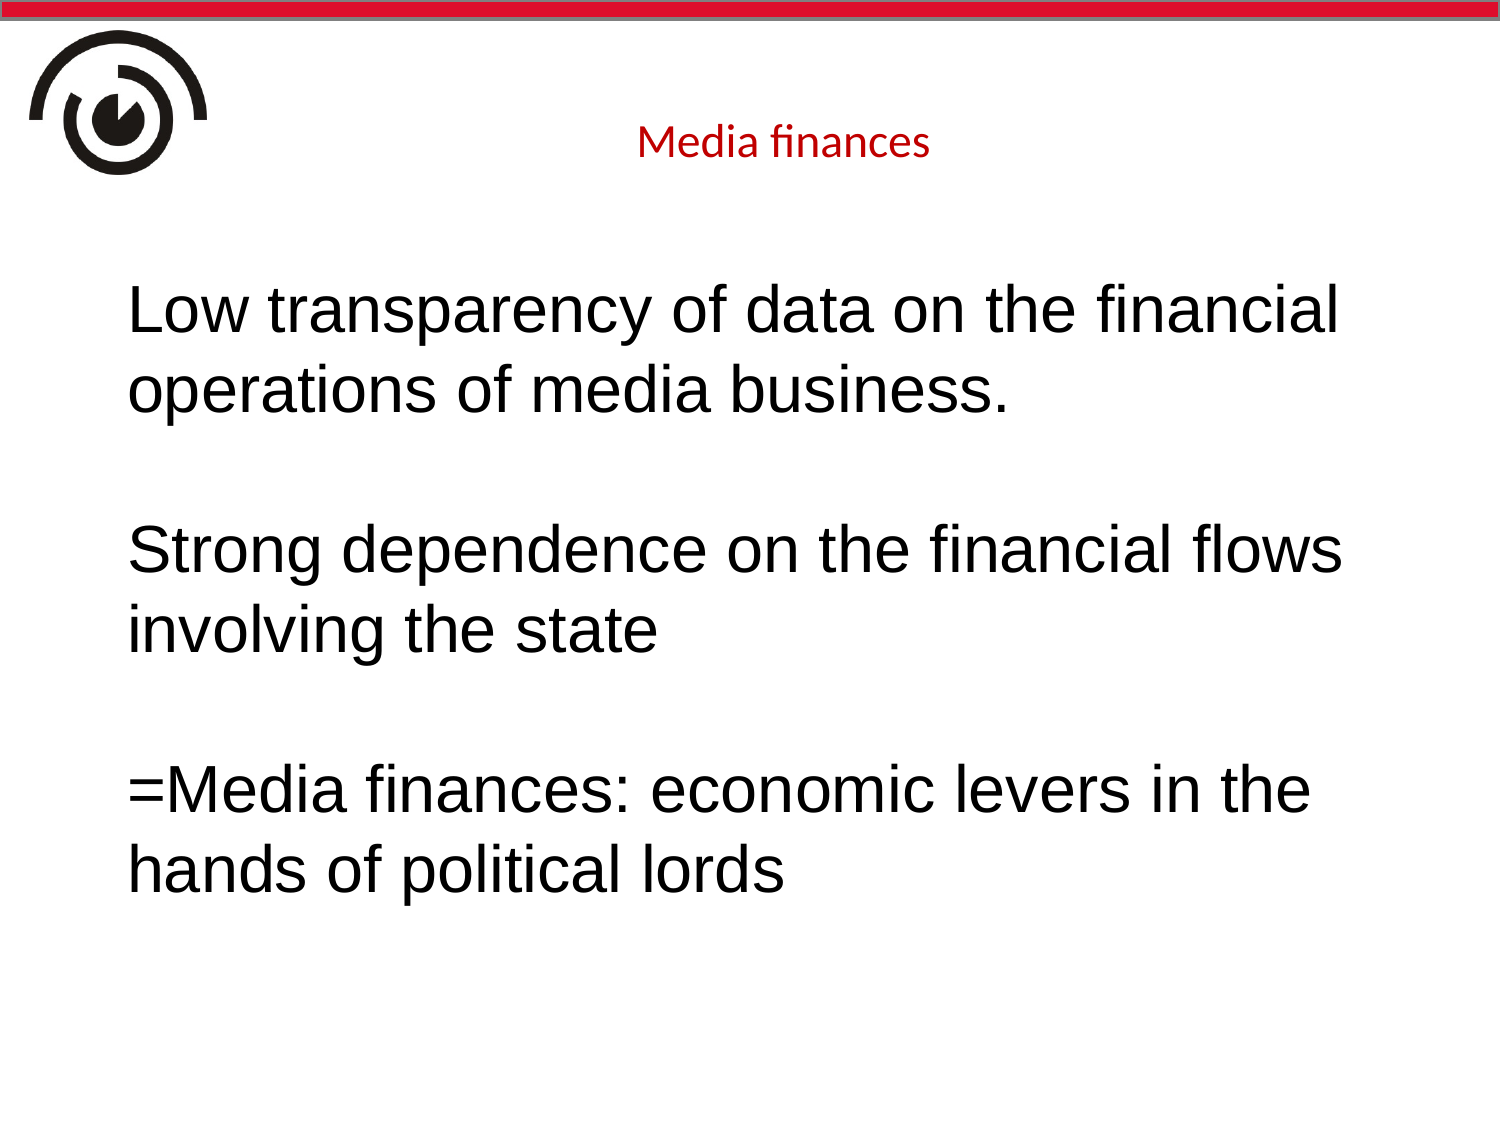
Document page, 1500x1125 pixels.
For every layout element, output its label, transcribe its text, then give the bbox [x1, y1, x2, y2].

text_box Low transparency of data on the financial operations of media business. Strong dependence on the financial flows involving the state =Media finances: economic levers in the hands of political lords [112, 257, 1400, 1035]
title Media finances [75, 45, 1425, 233]
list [29, 30, 208, 175]
text_box [0, 0, 1500, 21]
